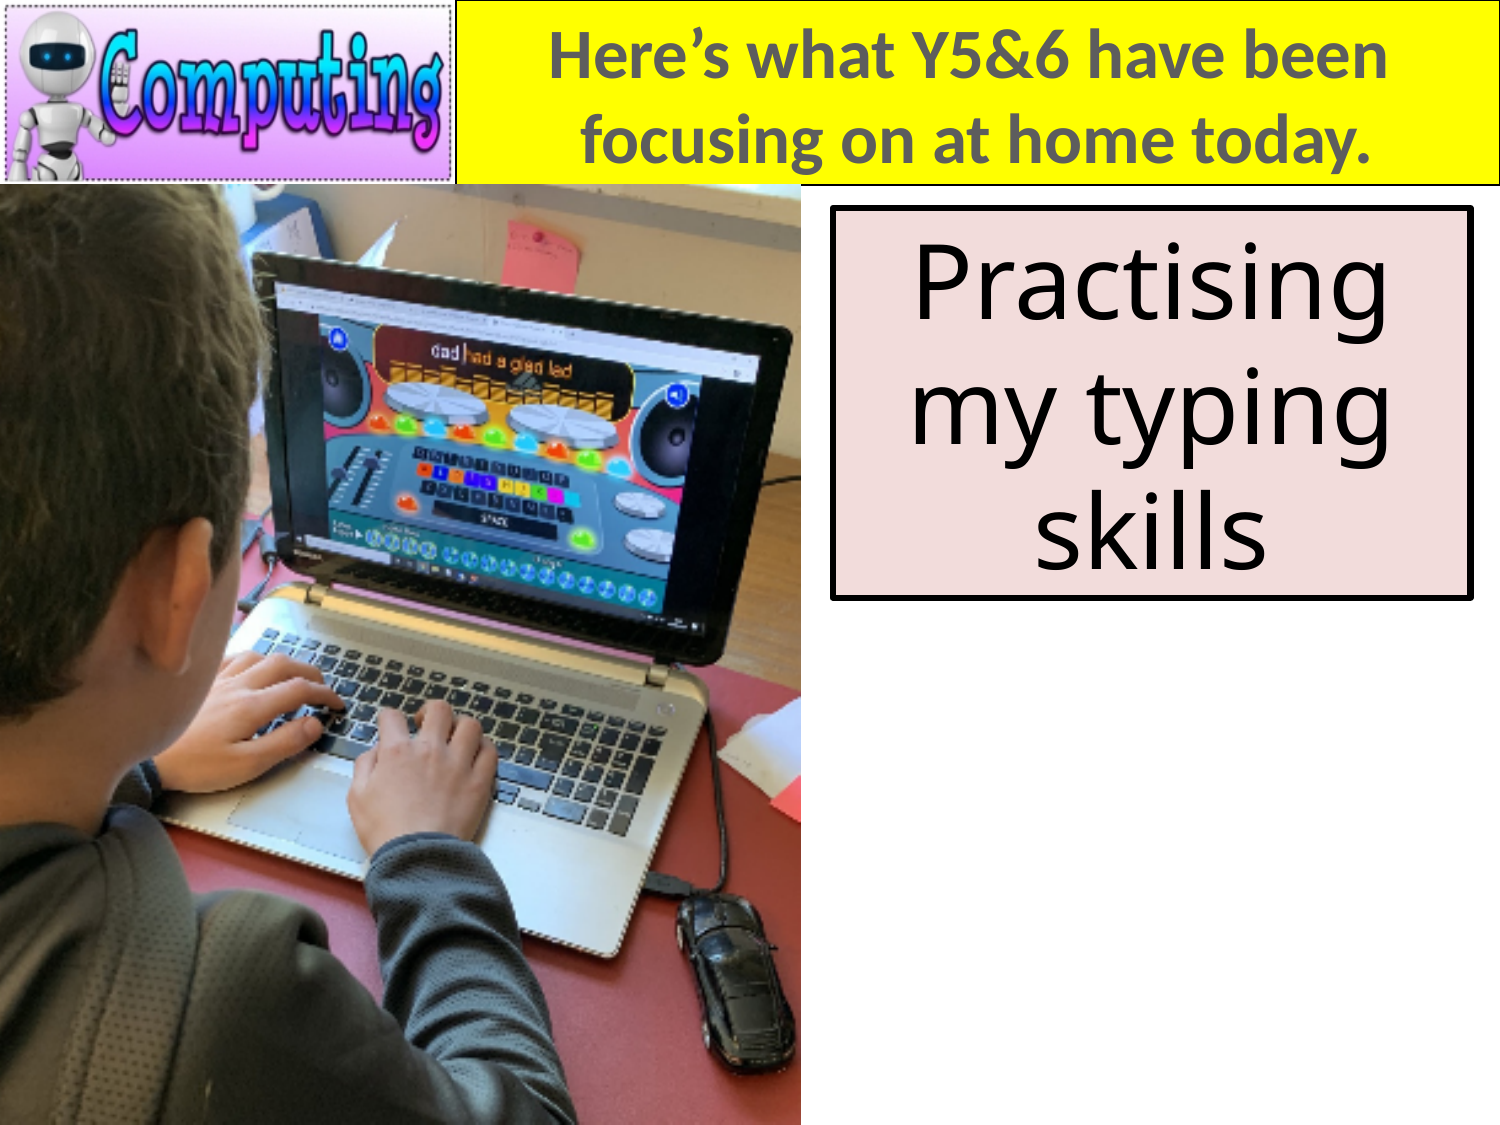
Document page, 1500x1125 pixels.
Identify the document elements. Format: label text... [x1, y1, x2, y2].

text_box Practising my typing skills [832, 208, 1471, 598]
picture [0, 0, 801, 1125]
text_box Here’s what Y5&6 have been focusing on at home today. [457, 0, 1500, 185]
